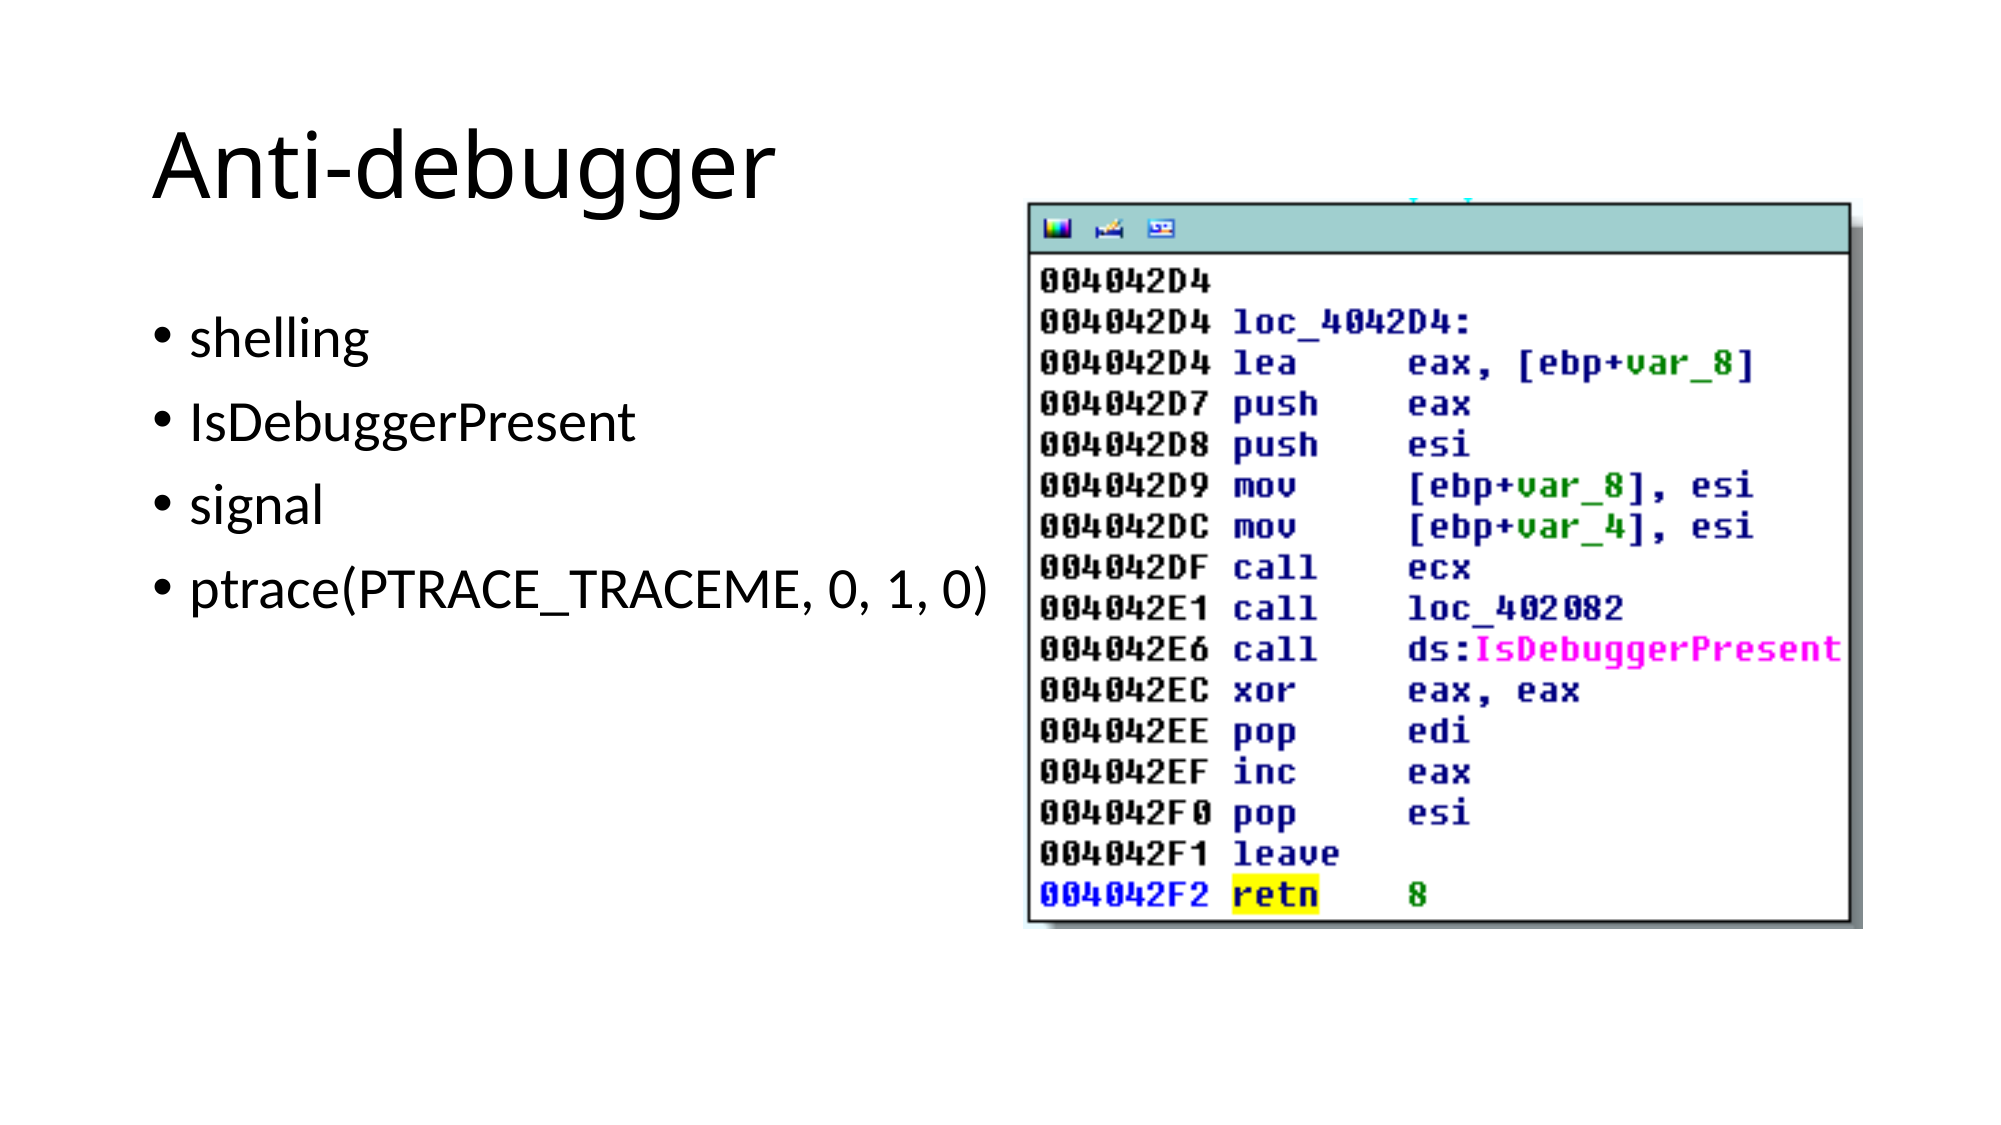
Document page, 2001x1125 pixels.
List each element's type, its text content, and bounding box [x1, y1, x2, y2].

picture [1023, 198, 1863, 929]
title Anti-debugger [137, 59, 1863, 278]
list shelling IsDebuggerPresent signal ptrace(PTRACE_TRACEME, 0, 1, 0) [137, 299, 1863, 1014]
